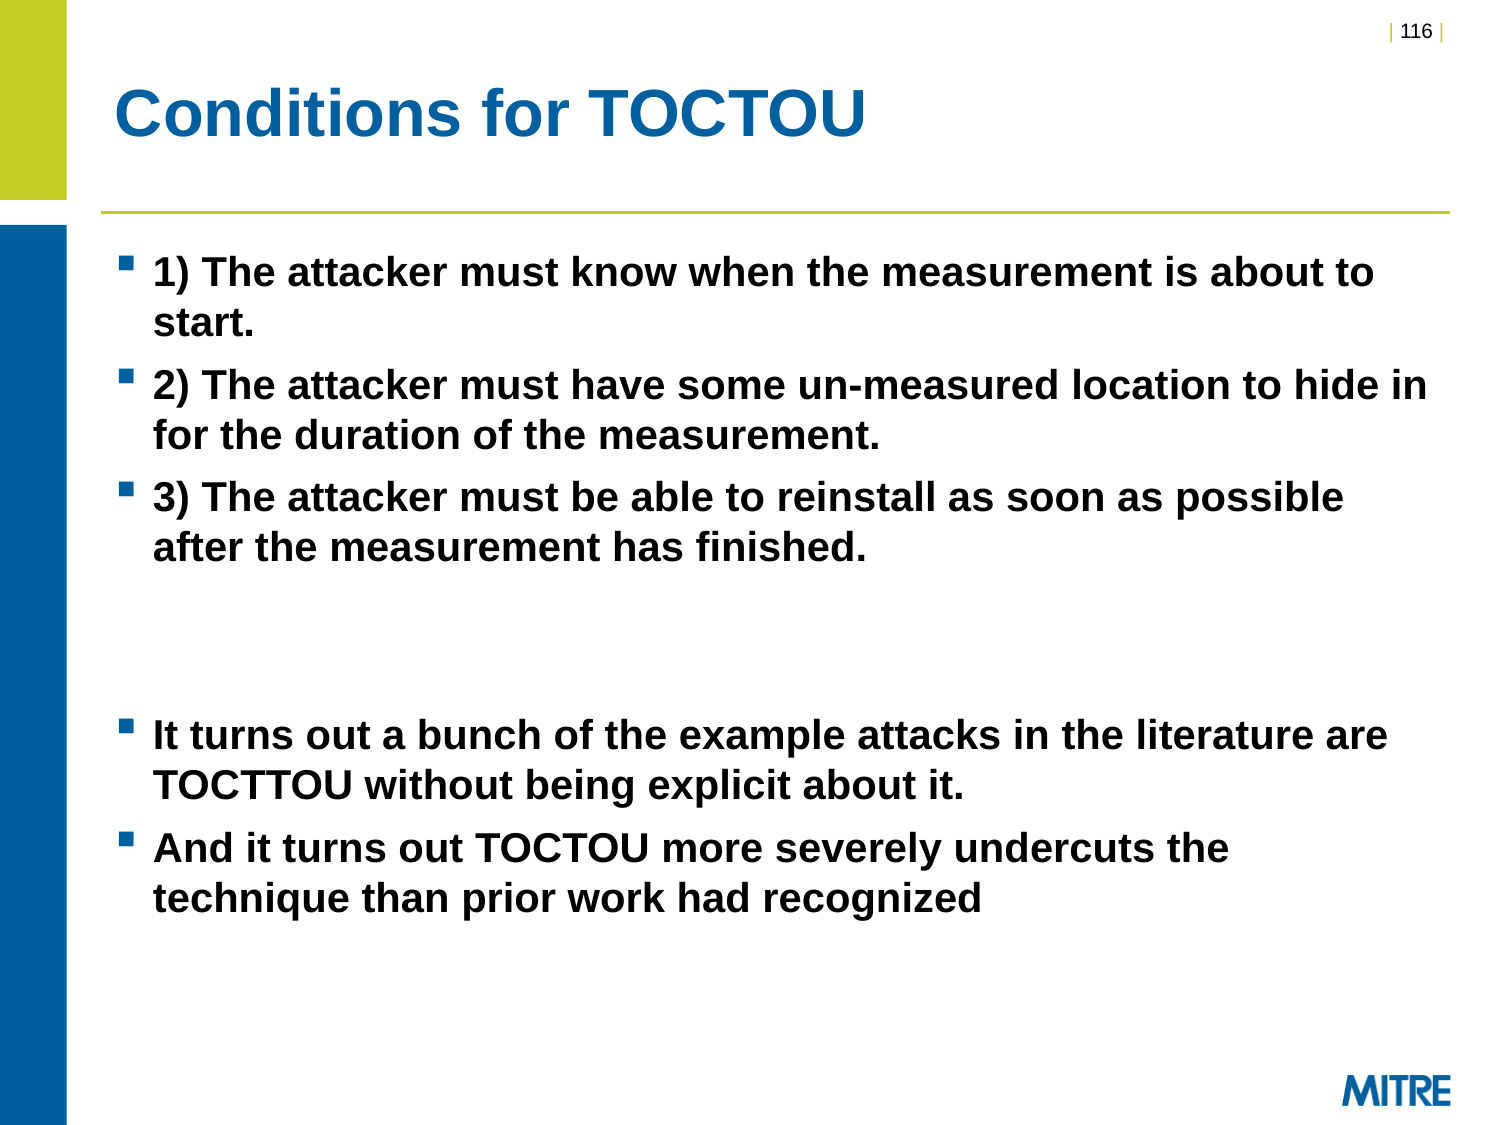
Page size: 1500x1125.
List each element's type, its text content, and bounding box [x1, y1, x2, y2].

picture [1342, 1072, 1453, 1113]
title Conditions for TOCTOU [99, 45, 1450, 188]
list 1) The attacker must know when the measurement is about to start. 2) The attacker must have some un-measured location to hide in for the duration of the measurement. 3) The attacker must be able to reinstall as soon as possible after the measurement has finished. It turns out a bunch of the example attacks in the literature are TOCTTOU without being explicit about it. And it turns out TOCTOU more severely undercuts the technique than prior work had recognized [99, 237, 1450, 1005]
